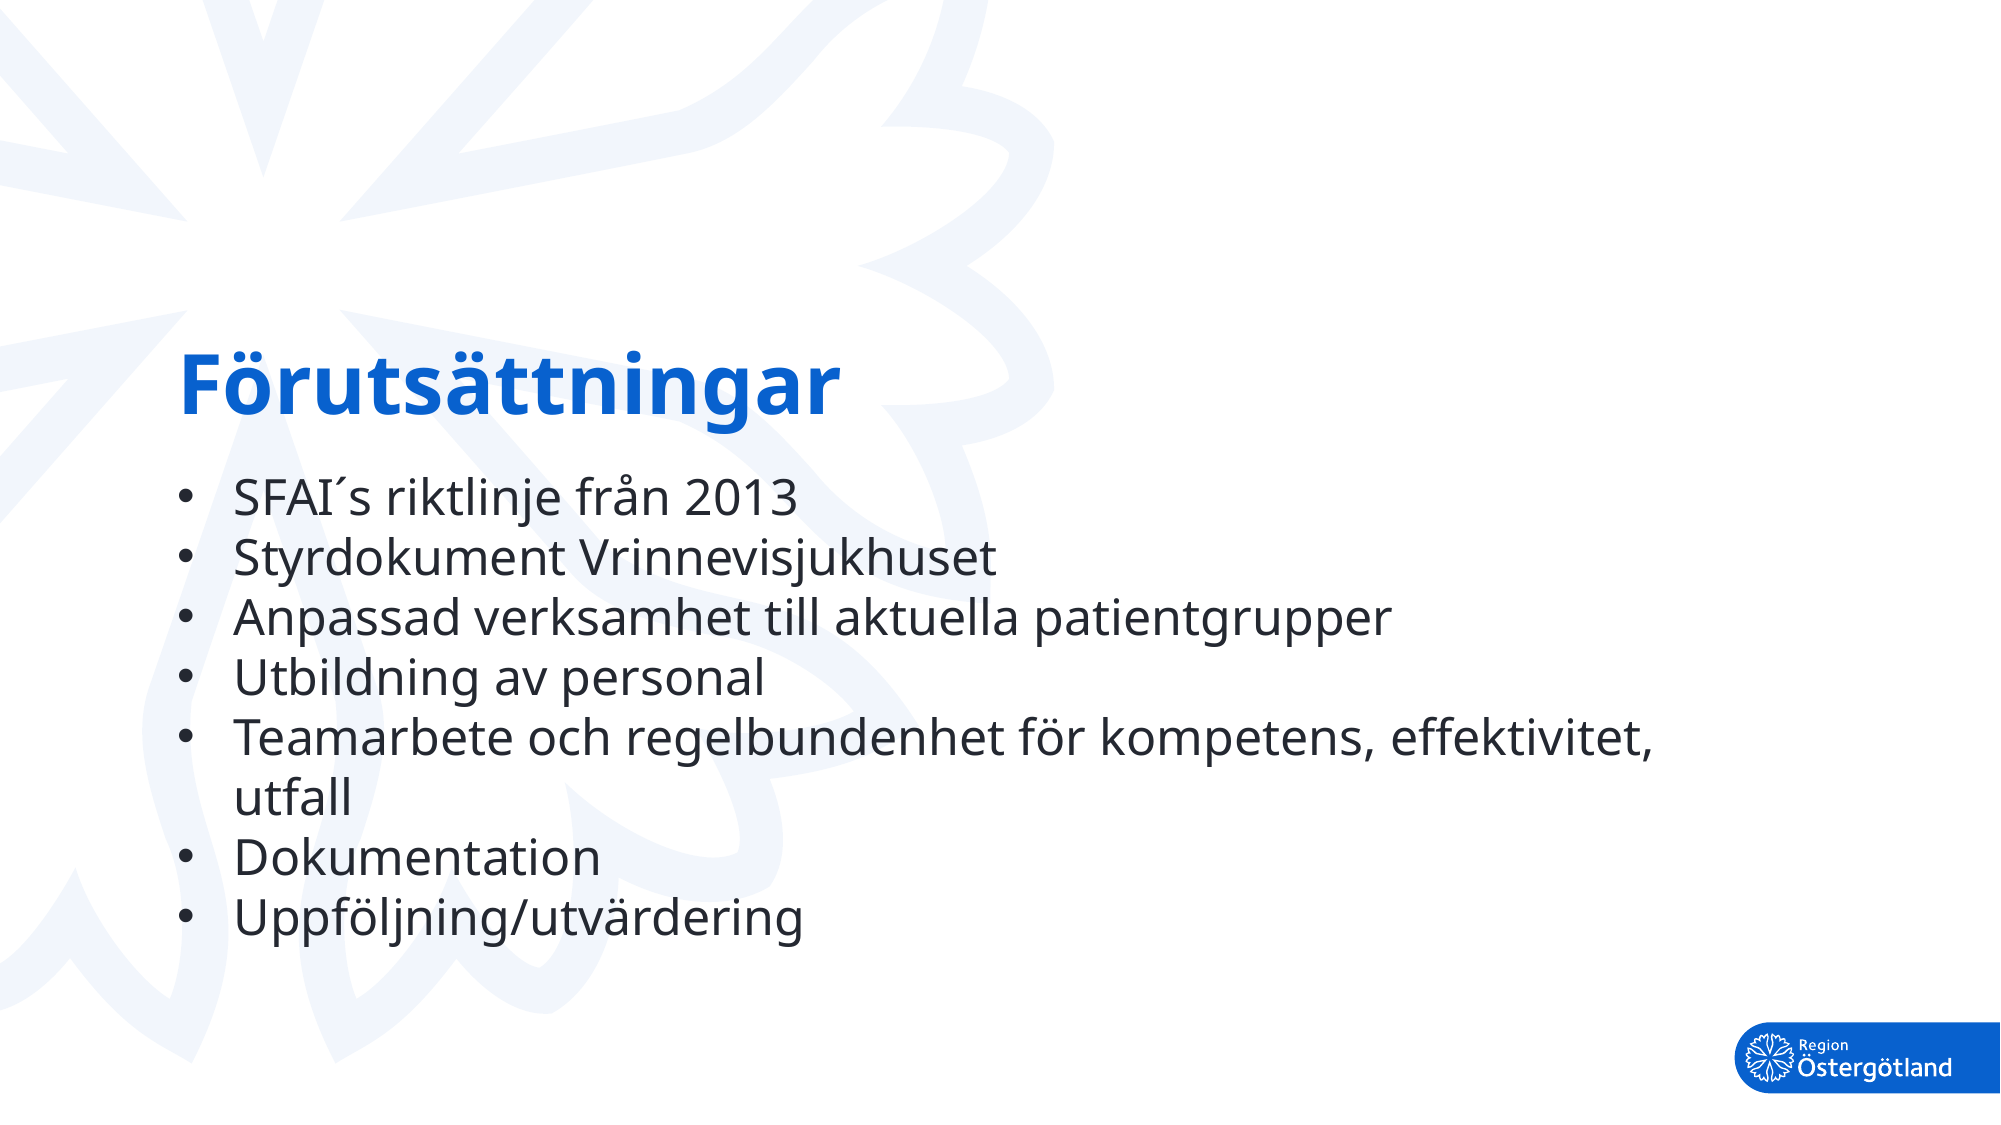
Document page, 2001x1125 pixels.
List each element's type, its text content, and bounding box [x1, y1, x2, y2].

subtitle SFAI´s riktlinje från 2013 Styrdokument Vrinnevisjukhuset Anpassad verksamhet till aktuella patientgrupper Utbildning av personal Teamarbete och regelbundenhet för kompetens, effektivitet, utfall Dokumentation Uppföljning/utvärdering [177, 465, 1666, 925]
title Förutsättningar [177, 195, 1666, 433]
